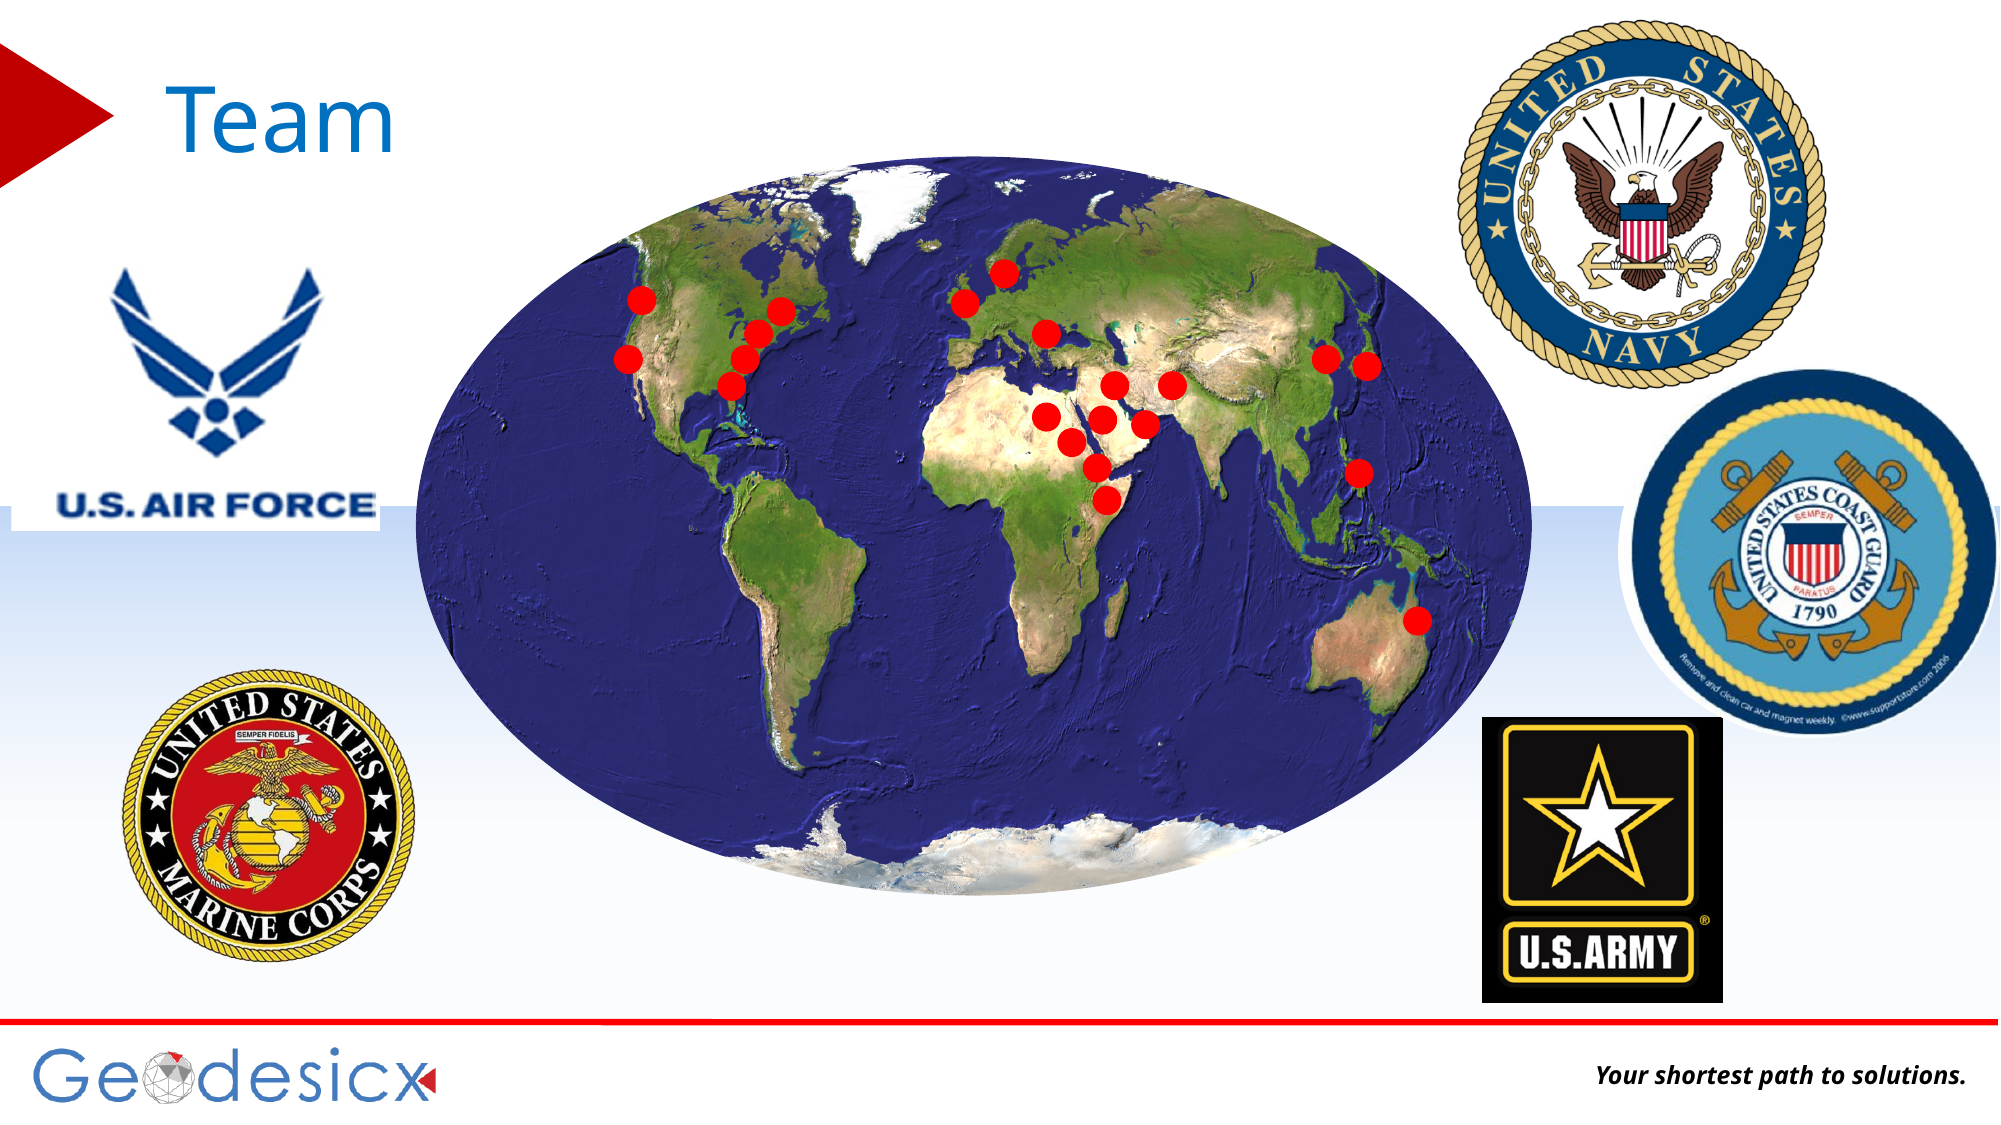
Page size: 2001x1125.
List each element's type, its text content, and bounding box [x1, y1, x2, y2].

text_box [0, 506, 2000, 1104]
text_box [0, 42, 116, 190]
picture [1452, 11, 2000, 1003]
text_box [415, 156, 1532, 896]
picture [120, 668, 416, 963]
picture [11, 233, 380, 531]
title Team [150, 14, 1420, 232]
